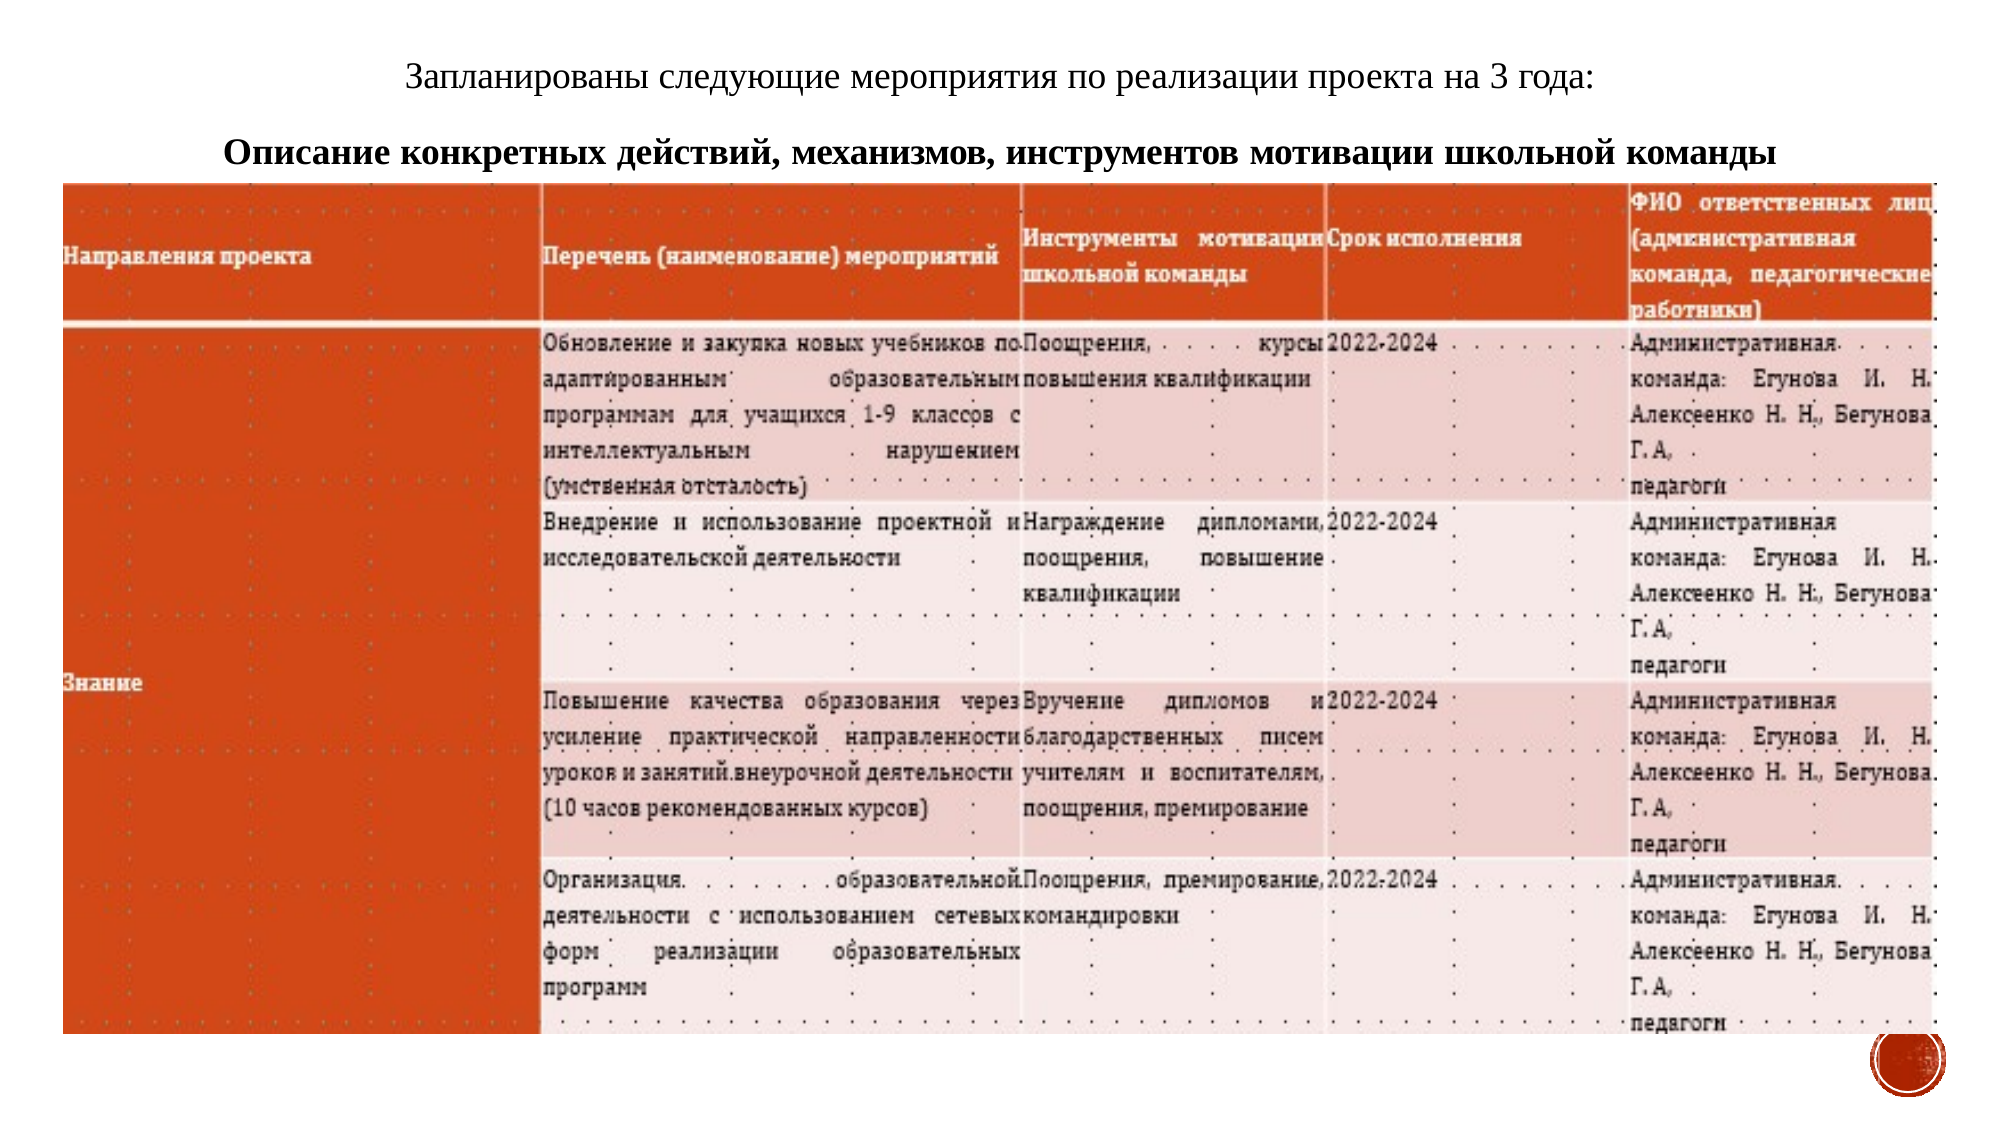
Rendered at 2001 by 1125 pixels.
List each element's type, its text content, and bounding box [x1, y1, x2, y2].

picture [63, 182, 1946, 1097]
text_box Запланированы следующие мероприятия по реализации проекта на 3 года: Описание конкретных действий, механизмов, инструментов мотивации школьной команды [213, 48, 1786, 173]
